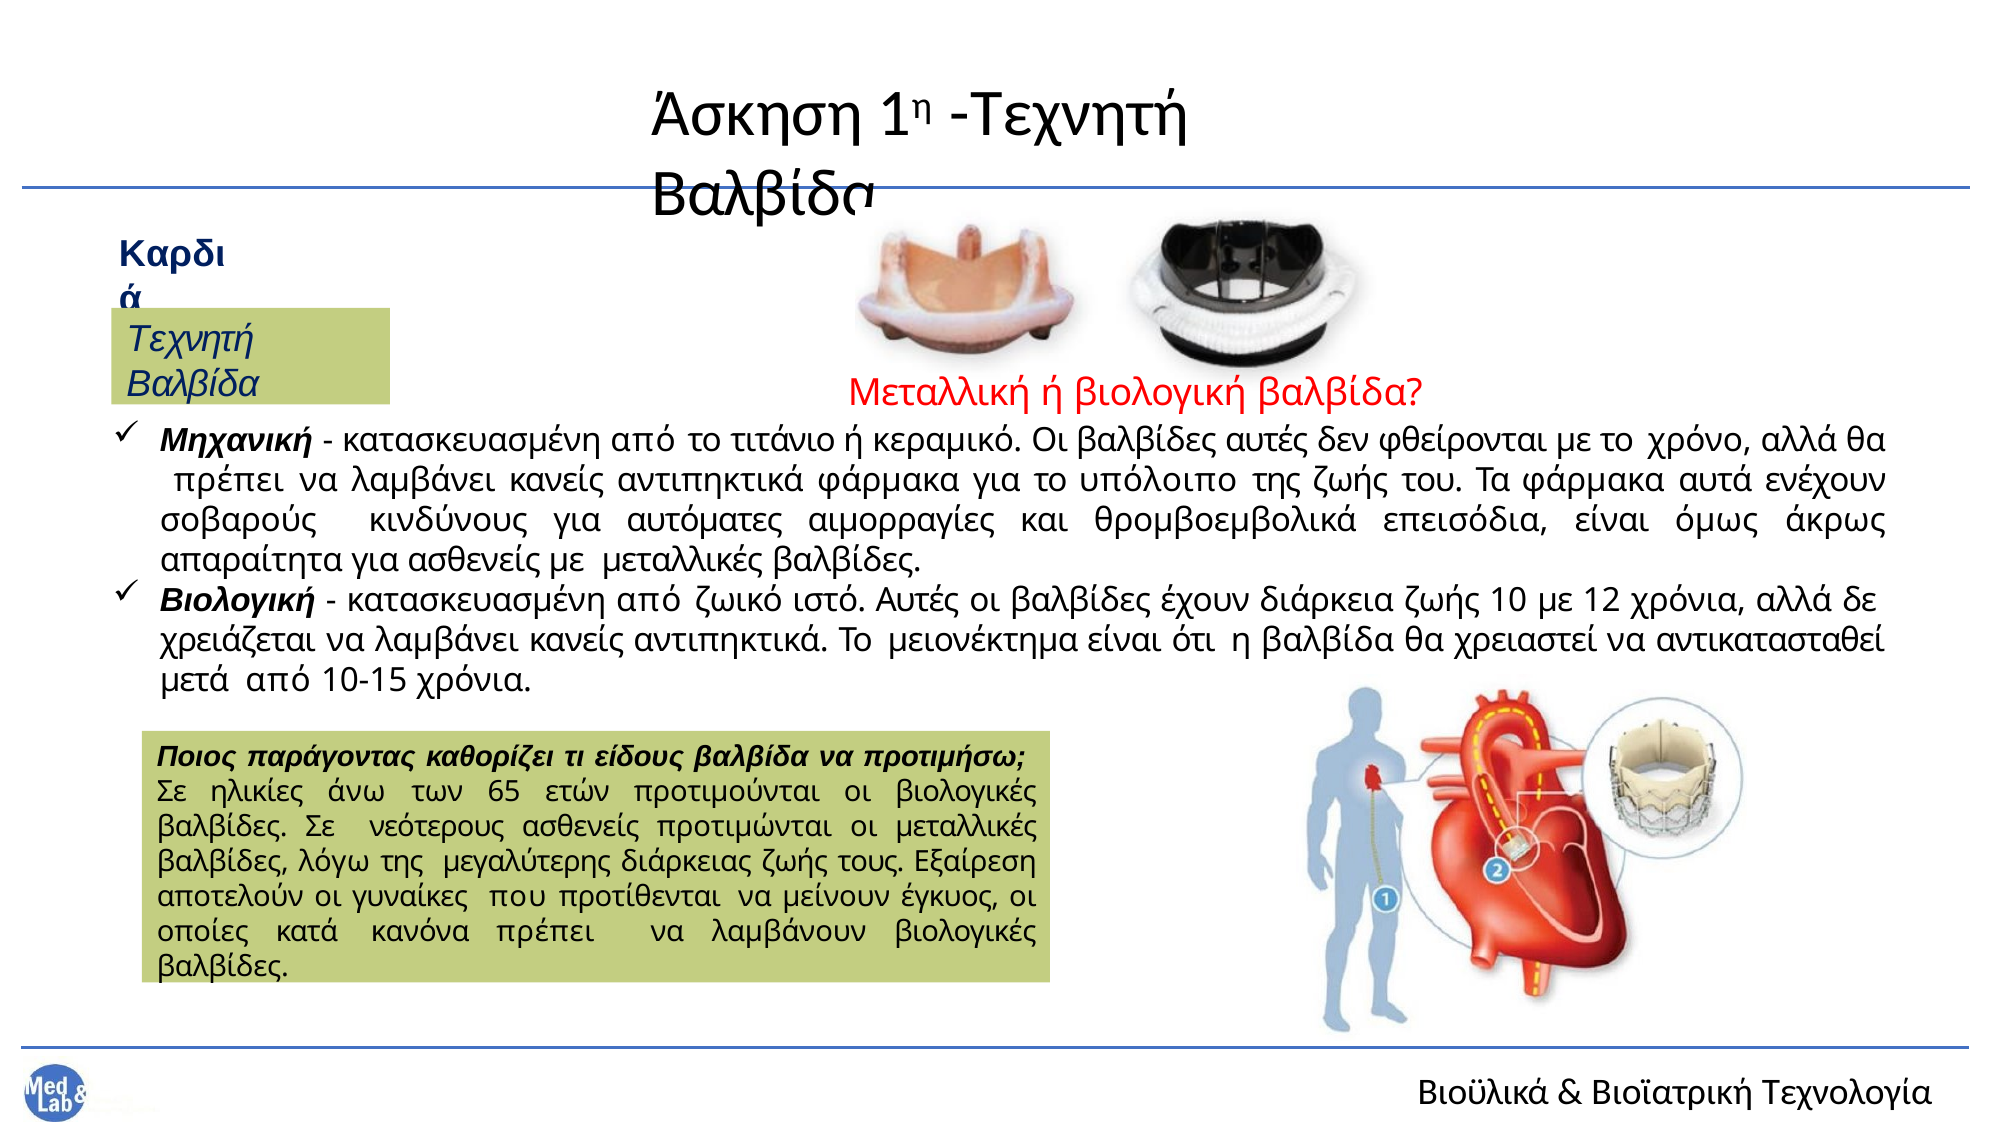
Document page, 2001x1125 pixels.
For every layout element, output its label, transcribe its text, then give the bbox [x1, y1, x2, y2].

text_box Μεταλλική ή βιολογική βαλβίδα? Μηχανική - κατασκευασμένη από το τιτάνιο ή κεραμικό. Οι βαλβίδες αυτές δεν φθείρονται με το χρόνο, αλλά θα πρέπει να λαμβάνει κανείς αντιπηκτικά φάρμακα για το υπόλοιπο της ζωής του. Τα φάρμακα αυτά ενέχουν σοβαρούς κινδύνους για αυτόματες αιμορραγίες και θρομβοεμβολικά επεισόδια, είναι όμως άκρως απαραίτητα για ασθενείς με μεταλλικές βαλβίδες. Βιολογική - κατασκευασμένη από ζωικό ιστό. Αυτές οι βαλβίδες έχουν διάρκεια ζωής 10 με 12 χρόνια, αλλά δε χρειάζεται να λαμβάνει κανείς αντιπηκτικά. Το μειονέκτημα είναι ότι η βαλβίδα θα χρειαστεί να αντικατασταθεί μετά από 10-15 χρόνια. [110, 360, 1887, 698]
picture [854, 207, 1377, 391]
text_box Τεχνητή Βαλβίδα [111, 307, 390, 360]
text_box Ποιος παράγοντας καθορίζει τι είδους βαλβίδα να προτιμήσω; Σε ηλικίες άνω των 65 ετών προτιμούνται οι βιολογικές βαλβίδες. Σε νεότερους ασθενείς προτιμώνται οι μεταλλικές βαλβίδες, λόγω της μεγαλύτερης διάρκειας ζωής τους. Εξαίρεση αποτελούν οι γυναίκες που προτίθενται να μείνουν έγκυος, οι οποίες κατά κανόνα πρέπει να λαμβάνουν βιολογικές βαλβίδες. [141, 730, 1050, 983]
picture [23, 1056, 160, 1122]
picture [1295, 674, 1747, 1042]
footer Βιοϋλικά & Βιοϊατρική Τεχνολογία [1415, 1073, 1942, 1125]
title Άσκηση 1η -Τεχνητή Βαλβίδα [645, 66, 1414, 257]
text_box Καρδιά [116, 226, 240, 307]
